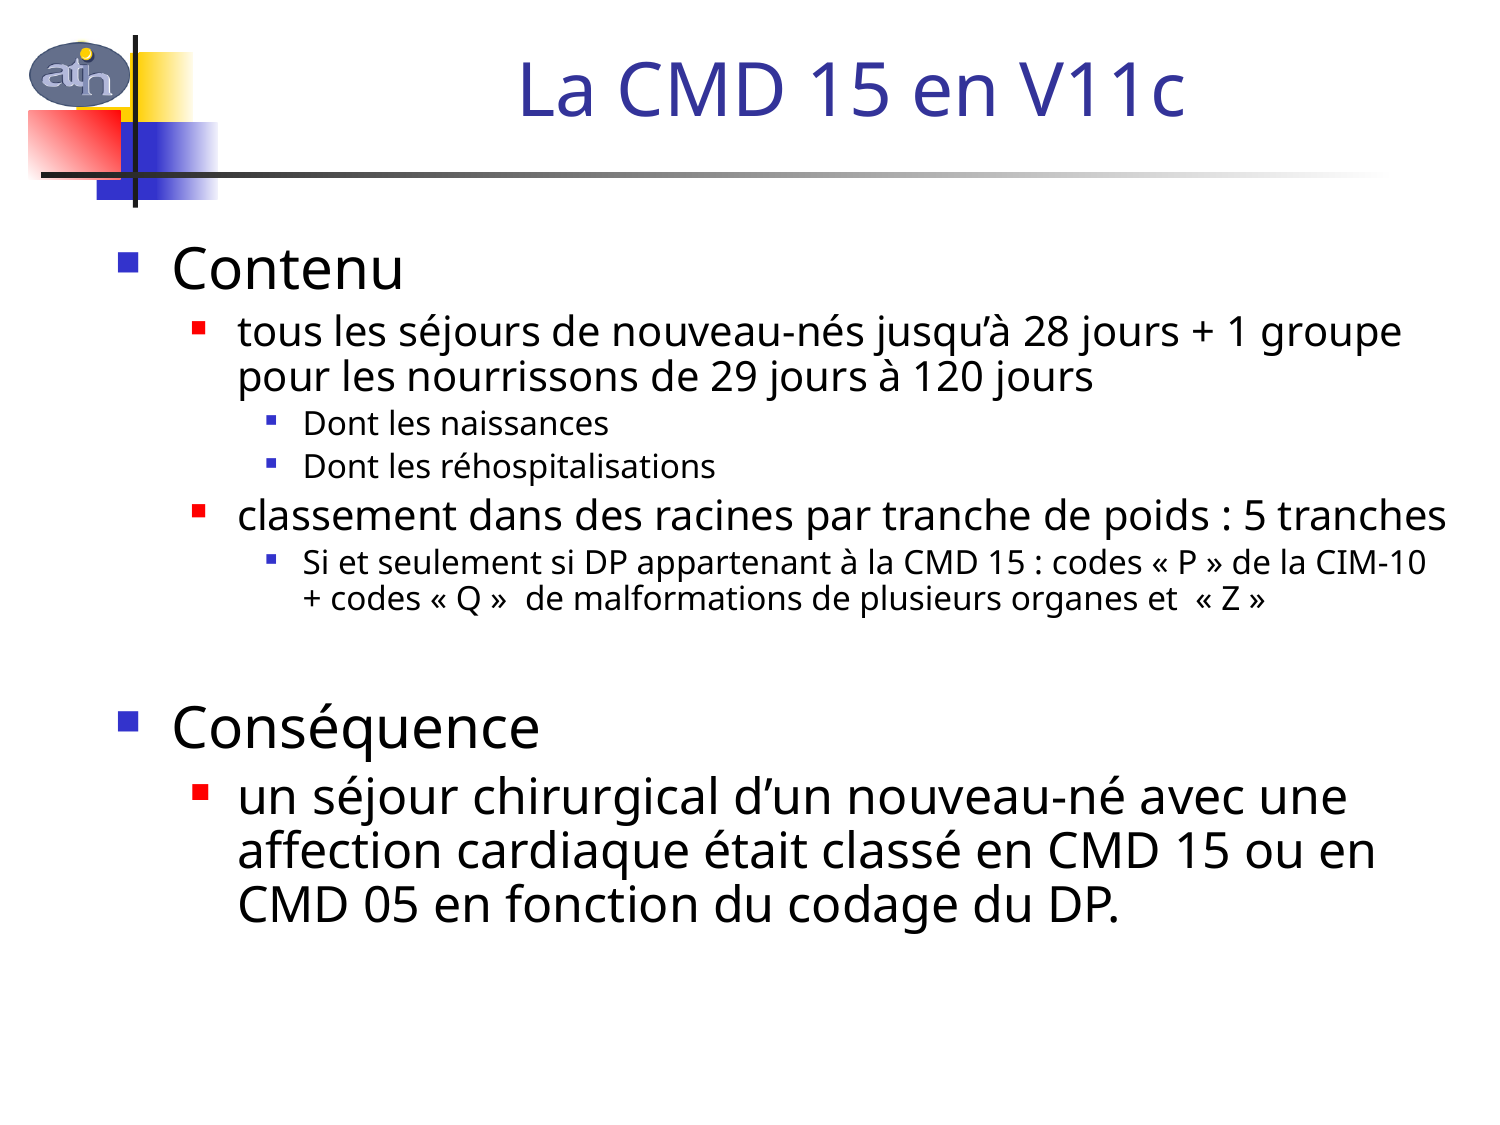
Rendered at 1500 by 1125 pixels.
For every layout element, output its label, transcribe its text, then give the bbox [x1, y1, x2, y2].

title La CMD 15 en V11c [237, 24, 1466, 149]
picture [29, 35, 130, 107]
list Contenu tous les séjours de nouveau-nés jusqu’à 28 jours + 1 groupe pour les nourrissons de 29 jours à 120 jours Dont les naissances Dont les réhospitalisations classement dans des racines par tranche de poids : 5 tranches Si et seulement si DP appartenant à la CMD 15 : codes « P » de la CIM-10 + codes « Q » de malformations de plusieurs organes et « Z » Conséquence un séjour chirurgical d’un nouveau-né avec une affection cardiaque était classé en CMD 15 ou en CMD 05 en fonction du codage du DP. [100, 231, 1469, 1006]
